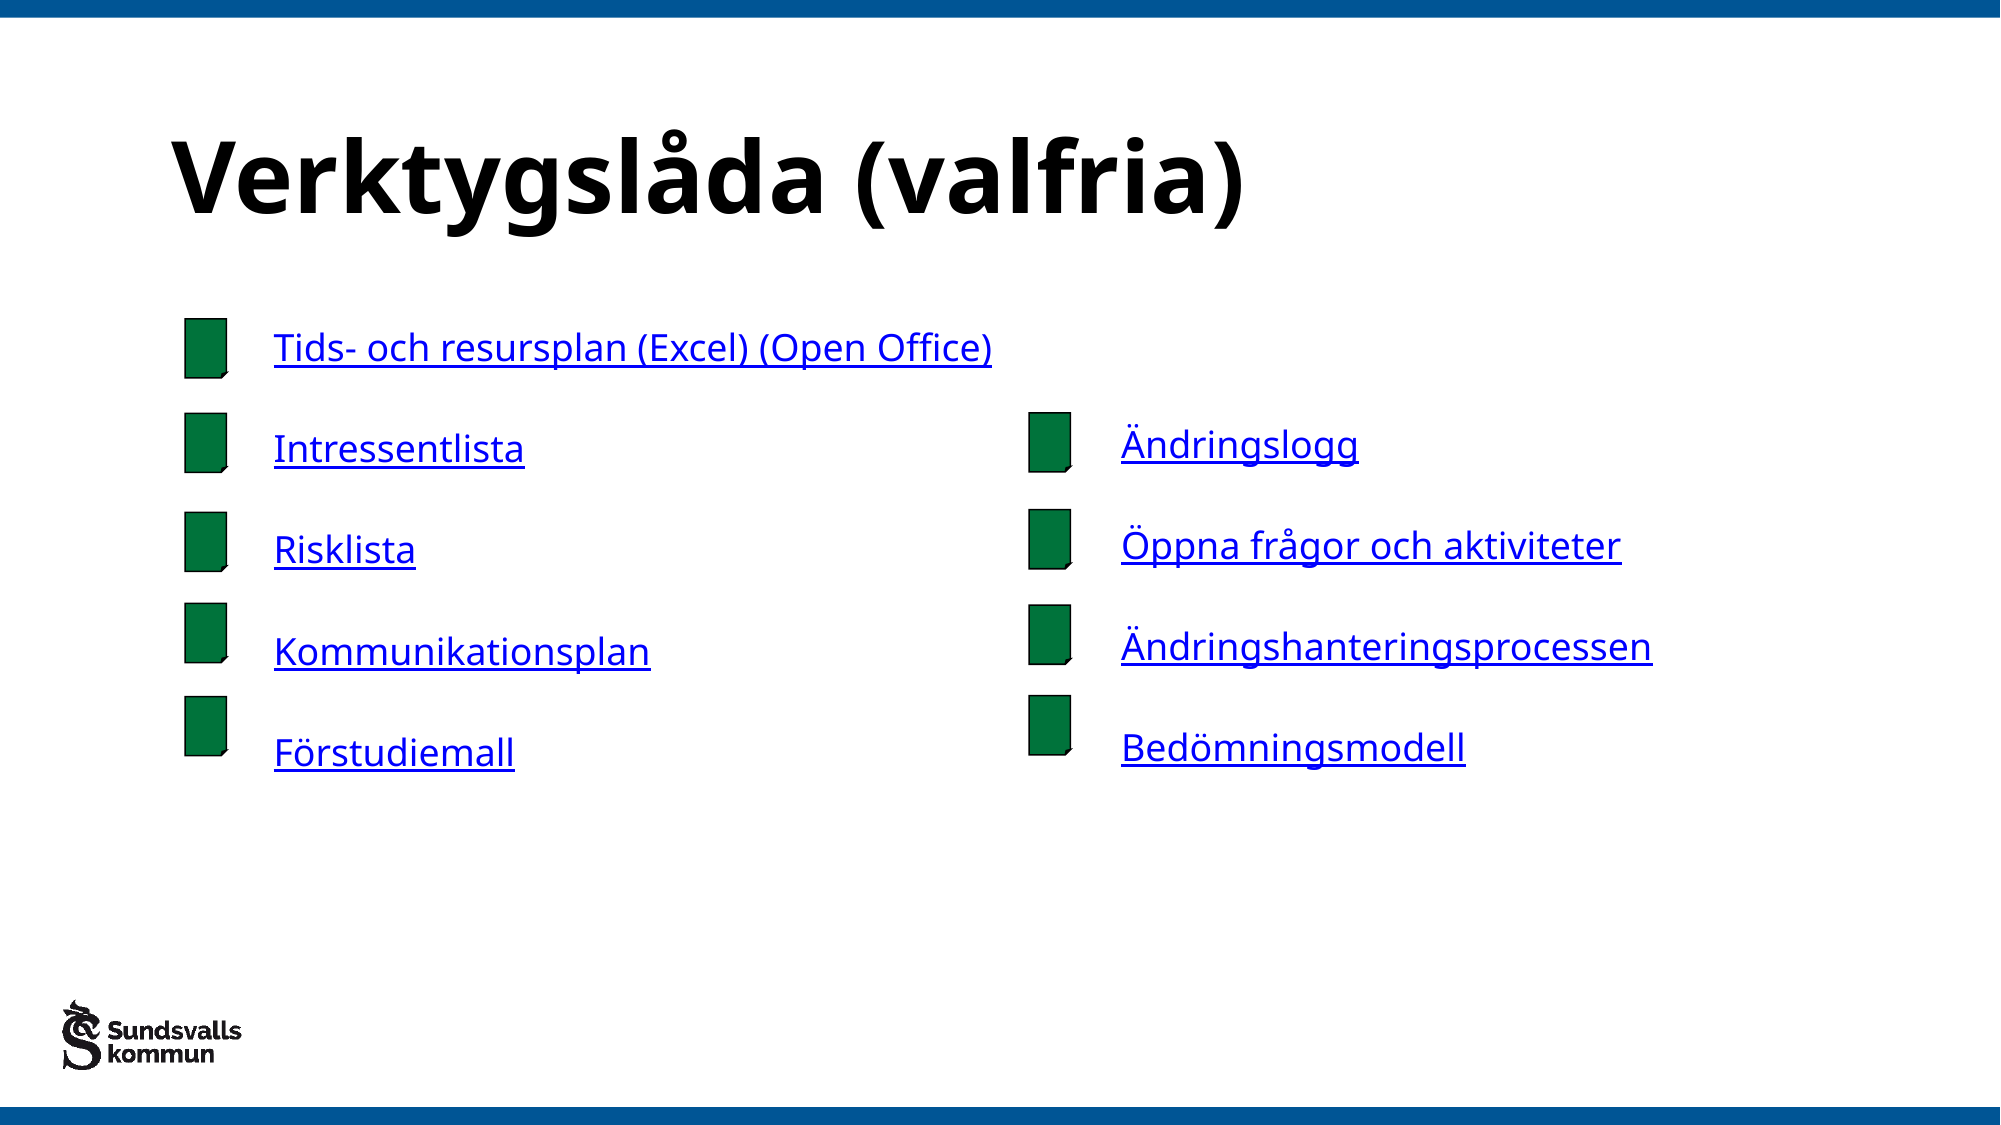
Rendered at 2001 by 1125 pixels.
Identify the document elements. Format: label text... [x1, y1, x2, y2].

text_box [1029, 509, 1071, 569]
text_box Tids- och resursplan (Excel) (Open Office) Intressentlista Risklista Kommunikationsplan Förstudiemall [258, 317, 1024, 787]
text_box Ändringslogg Öppna frågor och aktiviteter Ändringshanteringsprocessen Bedömningsmodell [1106, 413, 2000, 783]
text_box [1029, 412, 1071, 472]
text_box [185, 512, 227, 572]
picture [58, 987, 245, 1092]
text_box [185, 413, 227, 473]
text_box [185, 696, 227, 756]
text_box [185, 318, 227, 378]
text_box [1029, 695, 1071, 755]
text_box [185, 603, 227, 663]
text_box [1029, 605, 1071, 665]
title Verktygslåda (valfria) [156, 105, 1847, 233]
